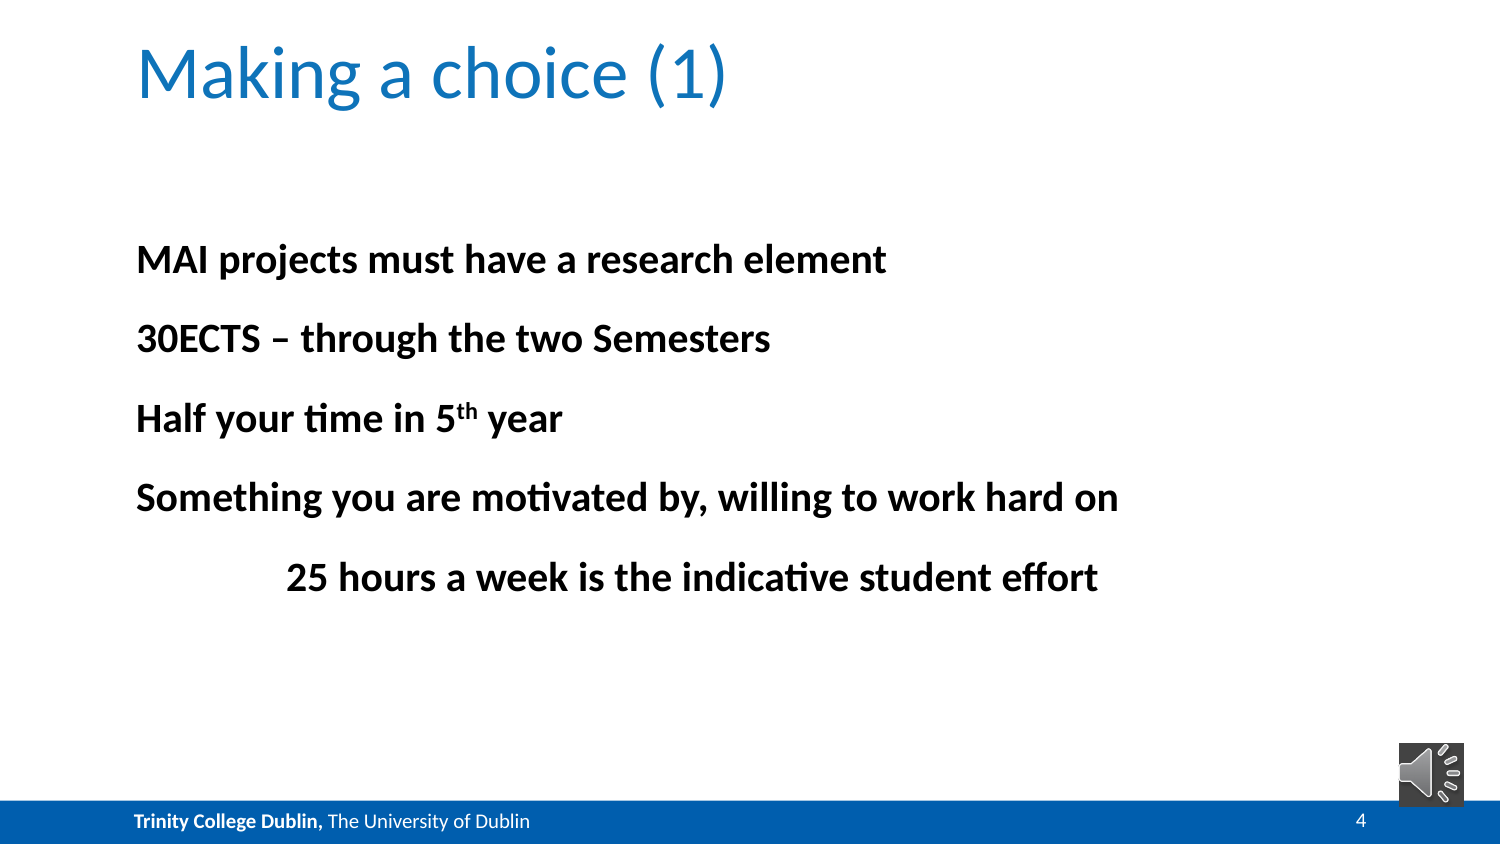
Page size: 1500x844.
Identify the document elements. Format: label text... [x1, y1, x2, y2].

slide_number 4 [1318, 800, 1367, 833]
picture [1397, 741, 1465, 809]
list MAI projects must have a research element 30ECTS – through the two Semesters Half your time in 5th year Something you are motivated by, willing to work hard on 25 hours a week is the indicative student effort [135, 231, 1367, 729]
title Making a choice (1) [135, 44, 1367, 114]
